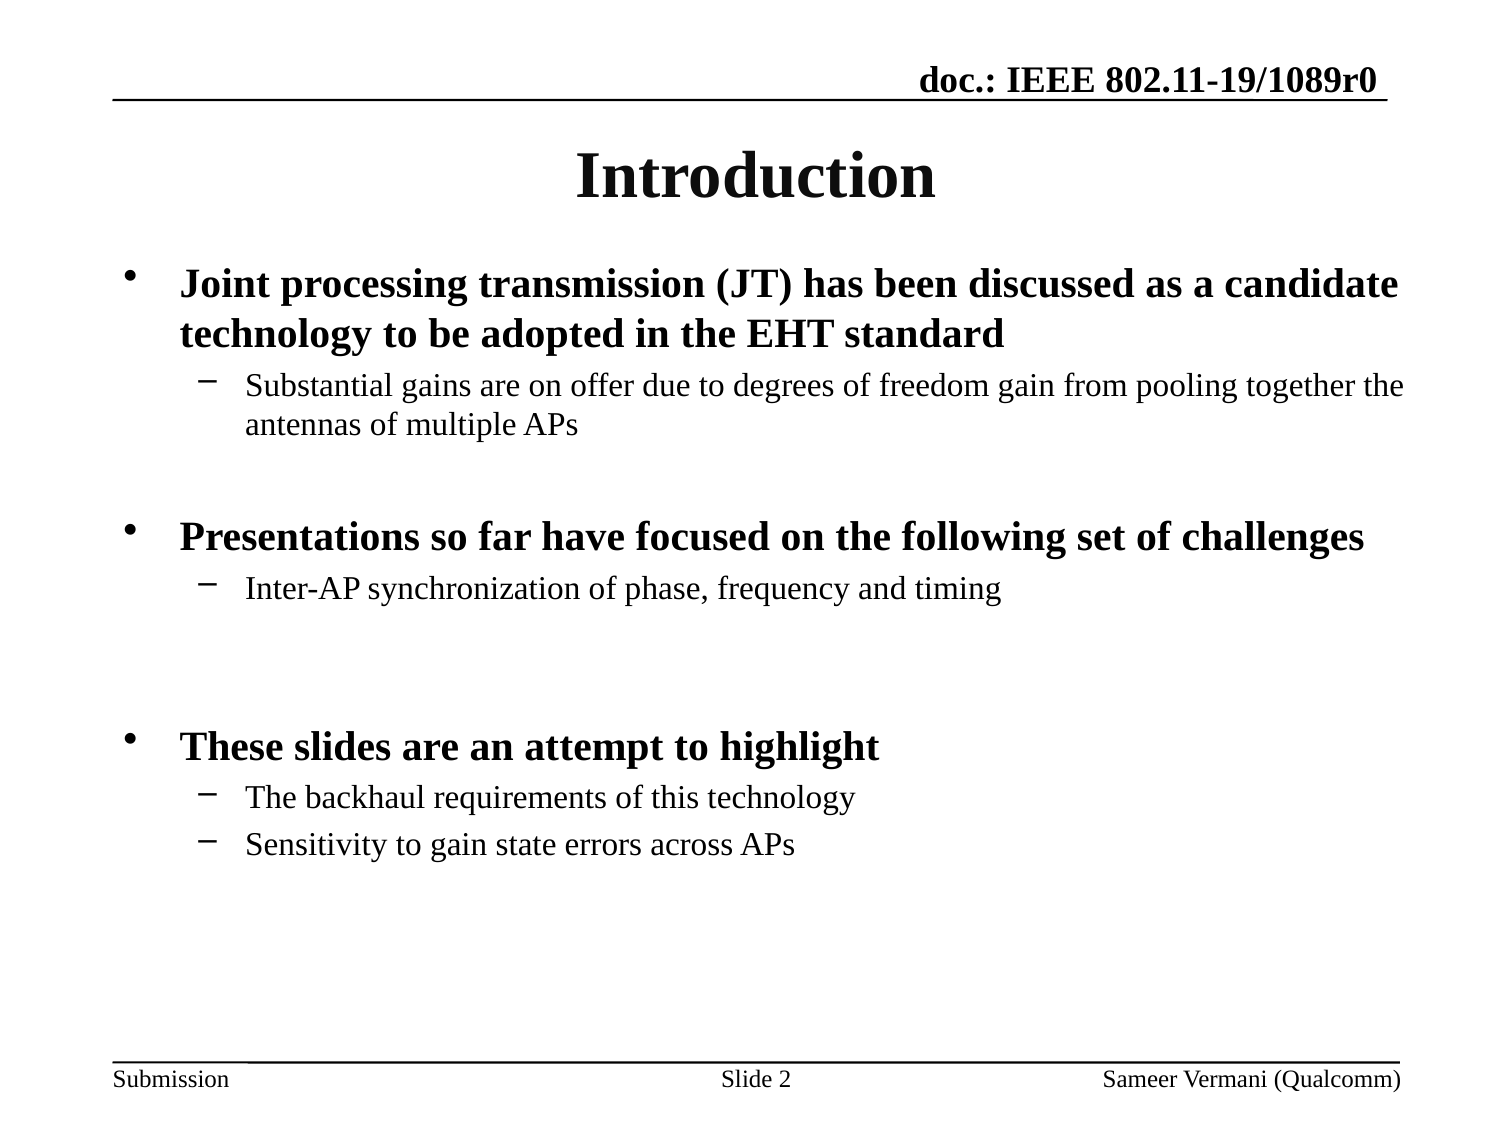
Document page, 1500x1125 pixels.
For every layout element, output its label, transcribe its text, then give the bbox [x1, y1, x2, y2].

footer Sameer Vermani (Qualcomm) [1062, 1061, 1402, 1093]
slide_number Slide 2 [712, 1061, 800, 1093]
list Joint processing transmission (JT) has been discussed as a candidate technology to be adopted in the EHT standard Substantial gains are on offer due to degrees of freedom gain from pooling together the antennas of multiple APs Presentations so far have focused on the following set of challenges Inter-AP synchronization of phase, frequency and timing These slides are an attempt to highlight The backhaul requirements of this technology Sensitivity to gain state errors across APs [108, 248, 1483, 1042]
title Introduction [118, 83, 1394, 248]
